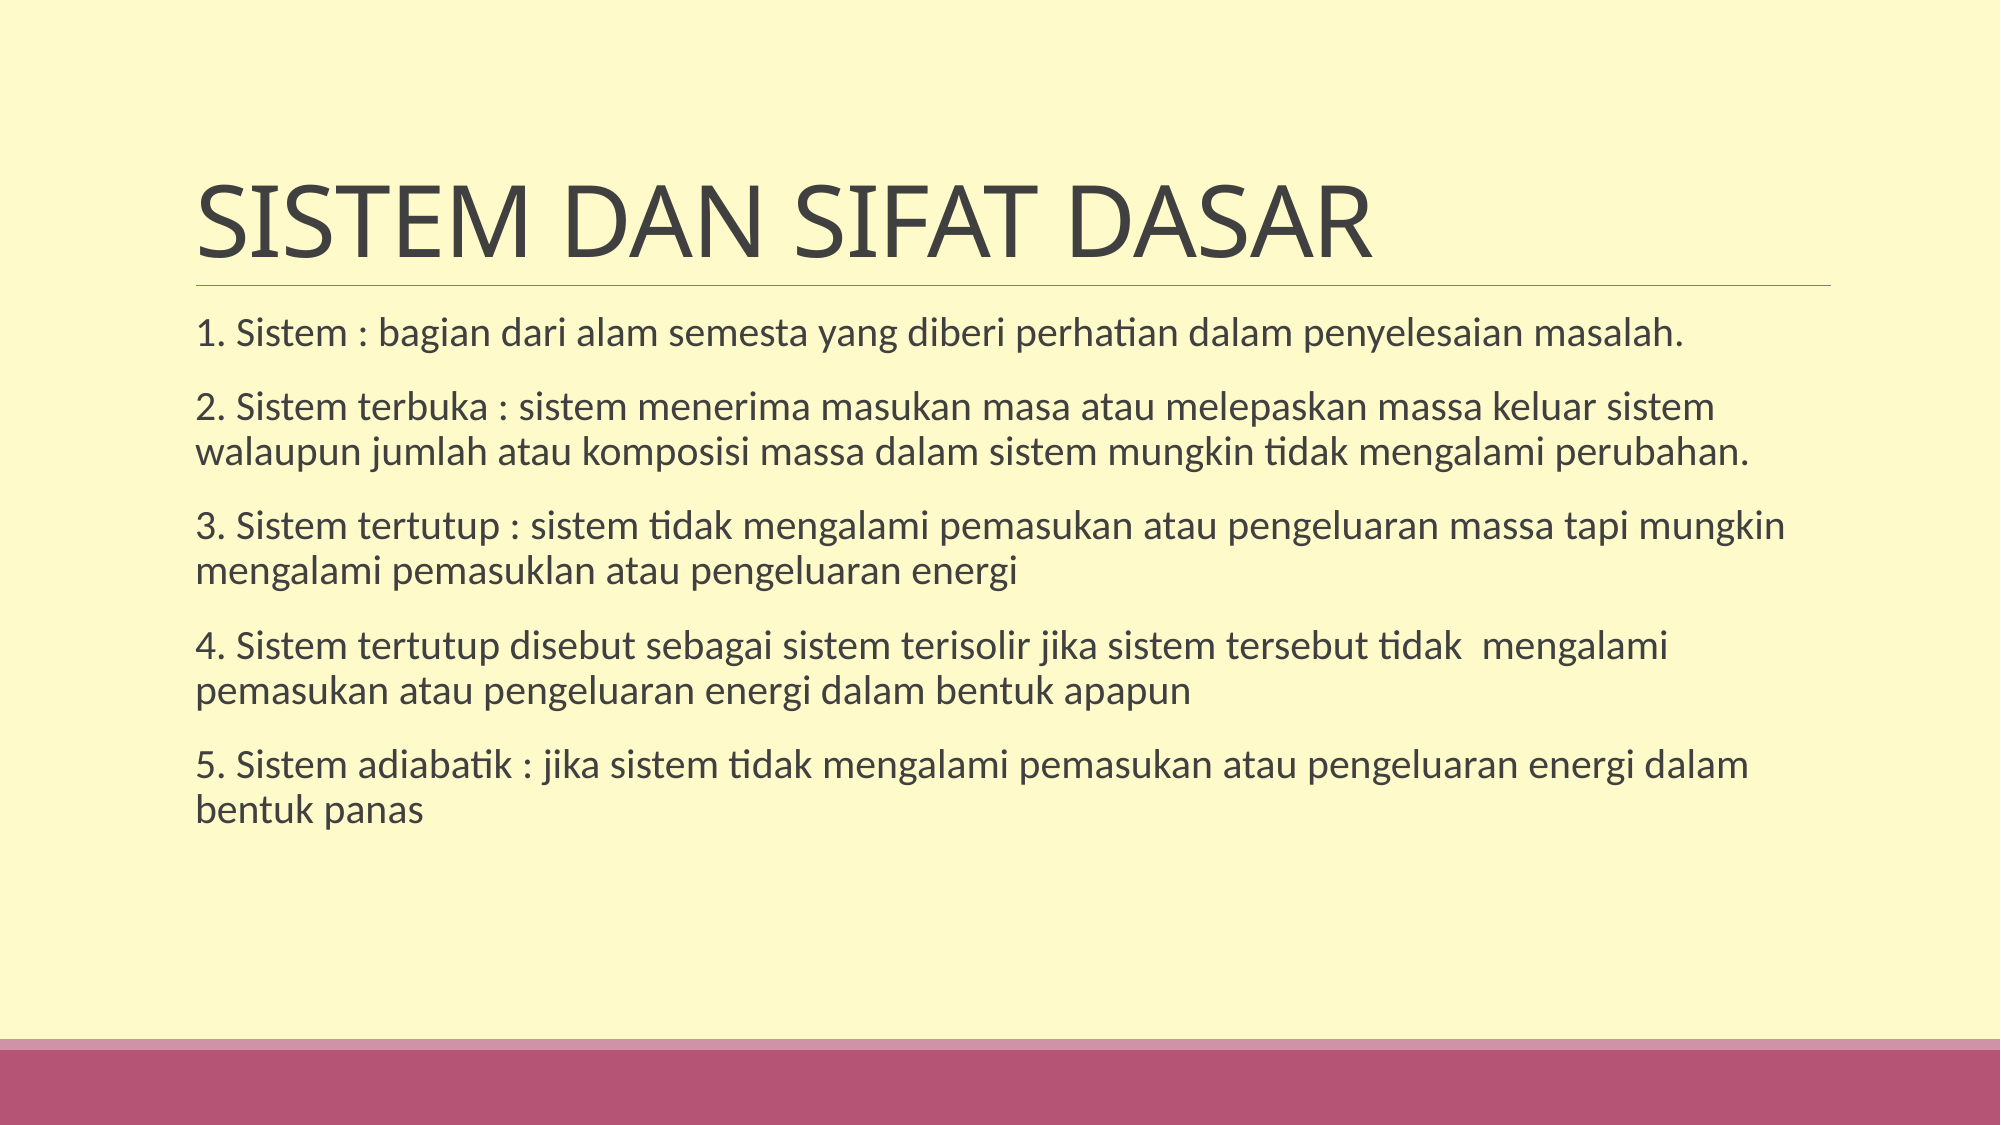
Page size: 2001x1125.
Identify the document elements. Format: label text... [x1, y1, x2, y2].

title SISTEM DAN SIFAT DASAR [180, 47, 1830, 285]
list 1. Sistem : bagian dari alam semesta yang diberi perhatian dalam penyelesaian masalah. 2. Sistem terbuka : sistem menerima masukan masa atau melepaskan massa keluar sistem walaupun jumlah atau komposisi massa dalam sistem mungkin tidak mengalami perubahan. 3. Sistem tertutup : sistem tidak mengalami pemasukan atau pengeluaran massa tapi mungkin mengalami pemasuklan atau pengeluaran energi 4. Sistem tertutup disebut sebagai sistem terisolir jika sistem tersebut tidak mengalami pemasukan atau pengeluaran energi dalam bentuk apapun 5. Sistem adiabatik : jika sistem tidak mengalami pemasukan atau pengeluaran energi dalam bentuk panas [180, 302, 1830, 963]
